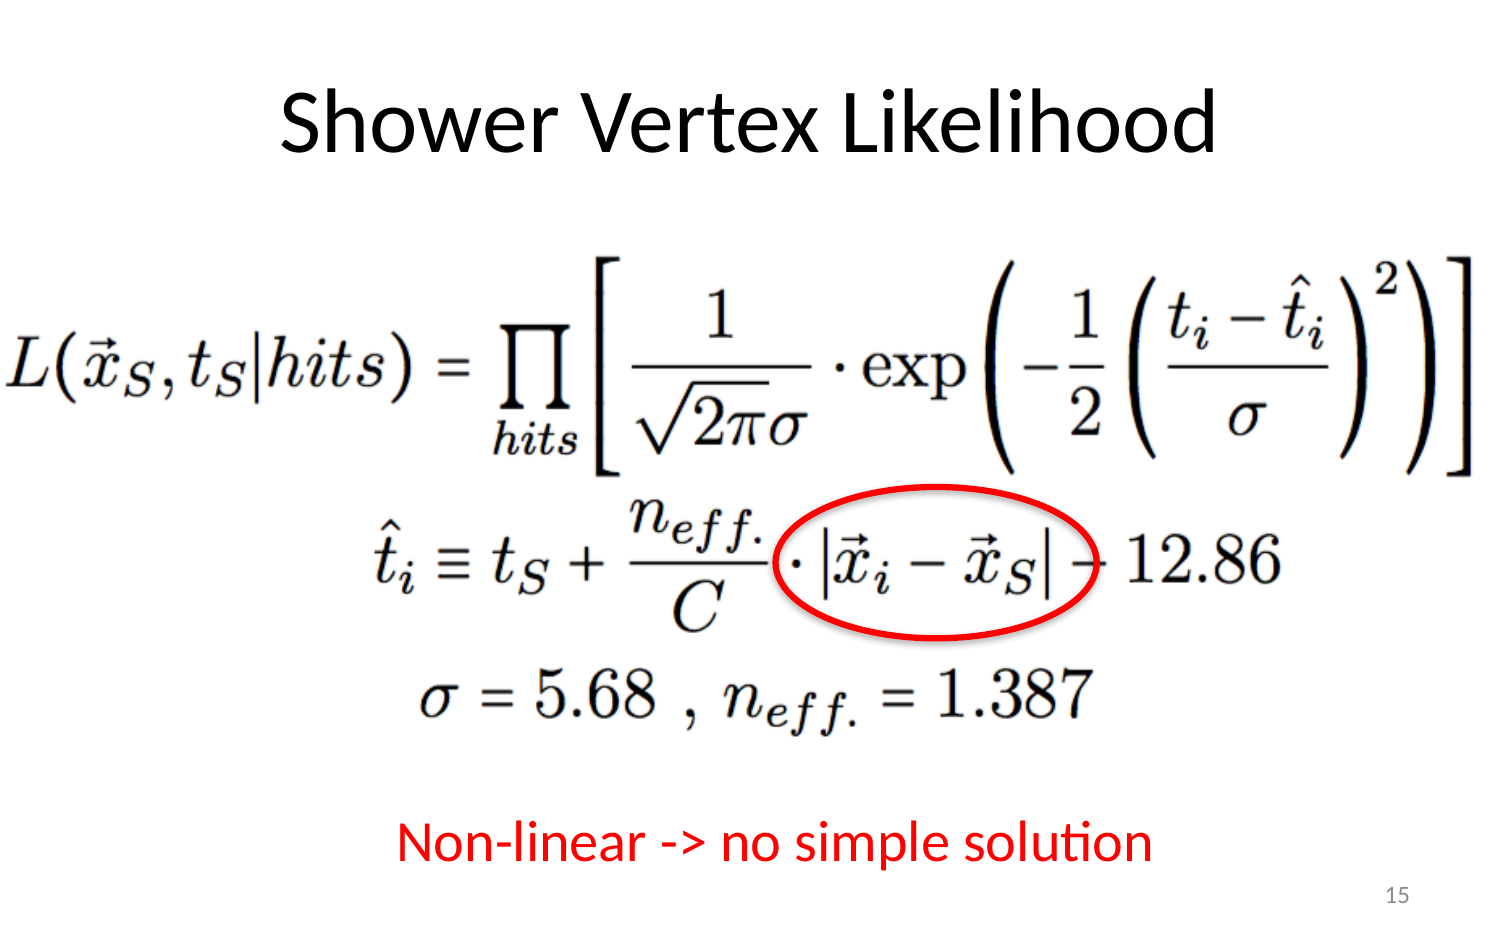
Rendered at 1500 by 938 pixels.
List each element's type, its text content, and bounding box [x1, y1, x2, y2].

slide_number 15 [1074, 868, 1425, 919]
title Shower Vertex Likelihood [75, 37, 1425, 194]
text_box Non-linear -> no simple solution [381, 795, 1170, 881]
picture [0, 236, 1500, 761]
